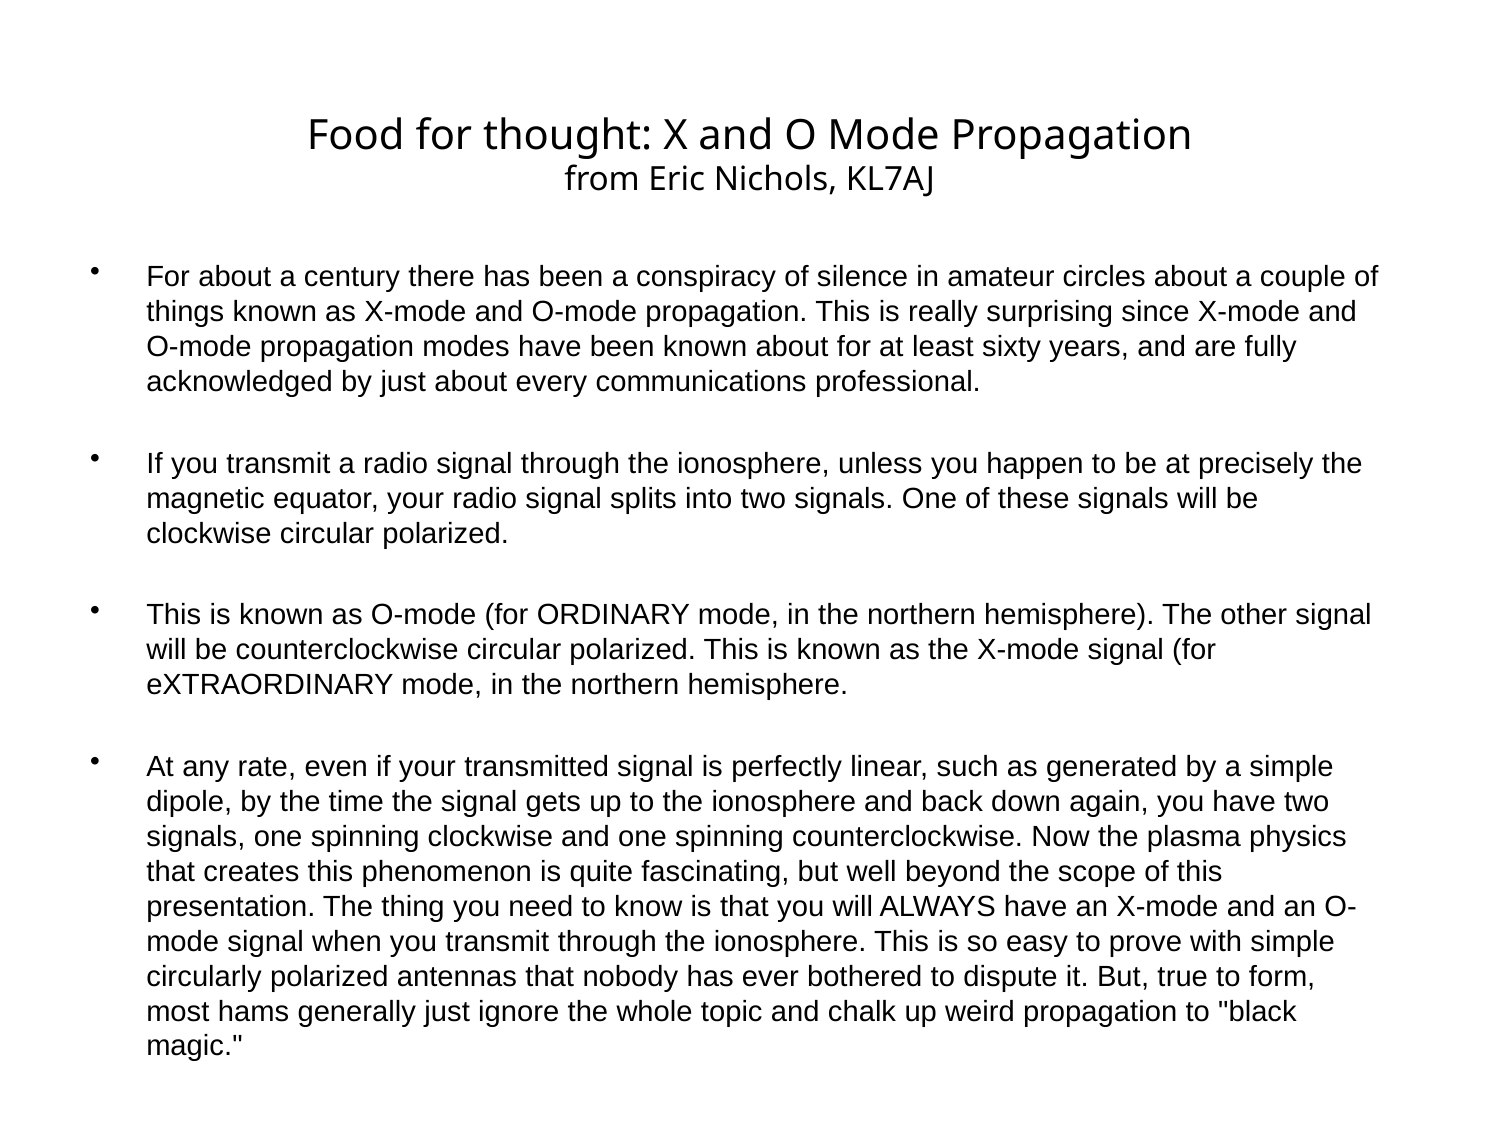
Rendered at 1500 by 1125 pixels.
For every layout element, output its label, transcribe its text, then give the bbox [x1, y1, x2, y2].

list For about a century there has been a conspiracy of silence in amateur circles about a couple of things known as X-mode and O-mode propagation. This is really surprising since X-mode and O-mode propagation modes have been known about for at least sixty years, and are fully acknowledged by just about every communications professional. If you transmit a radio signal through the ionosphere, unless you happen to be at precisely the magnetic equator, your radio signal splits into two signals. One of these signals will be clockwise circular polarized. This is known as O-mode (for ORDINARY mode, in the northern hemisphere). The other signal will be counterclockwise circular polarized. This is known as the X-mode signal (for eXTRAORDINARY mode, in the northern hemisphere. At any rate, even if your transmitted signal is perfectly linear, such as generated by a simple dipole, by the time the signal gets up to the ionosphere and back down again, you have two signals, one spinning clockwise and one spinning counterclockwise. Now the plasma physics that creates this phenomenon is quite fascinating, but well beyond the scope of this presentation. The thing you need to know is that you will ALWAYS have an X-mode and an O-mode signal when you transmit through the ionosphere. This is so easy to prove with simple circularly polarized antennas that nobody has ever bothered to dispute it. But, true to form, most hams generally just ignore the whole topic and chalk up weird propagation to "black magic." [75, 249, 1400, 1075]
title Food for thought: X and O Mode Propagation from Eric Nichols, KL7AJ [75, 99, 1425, 205]
